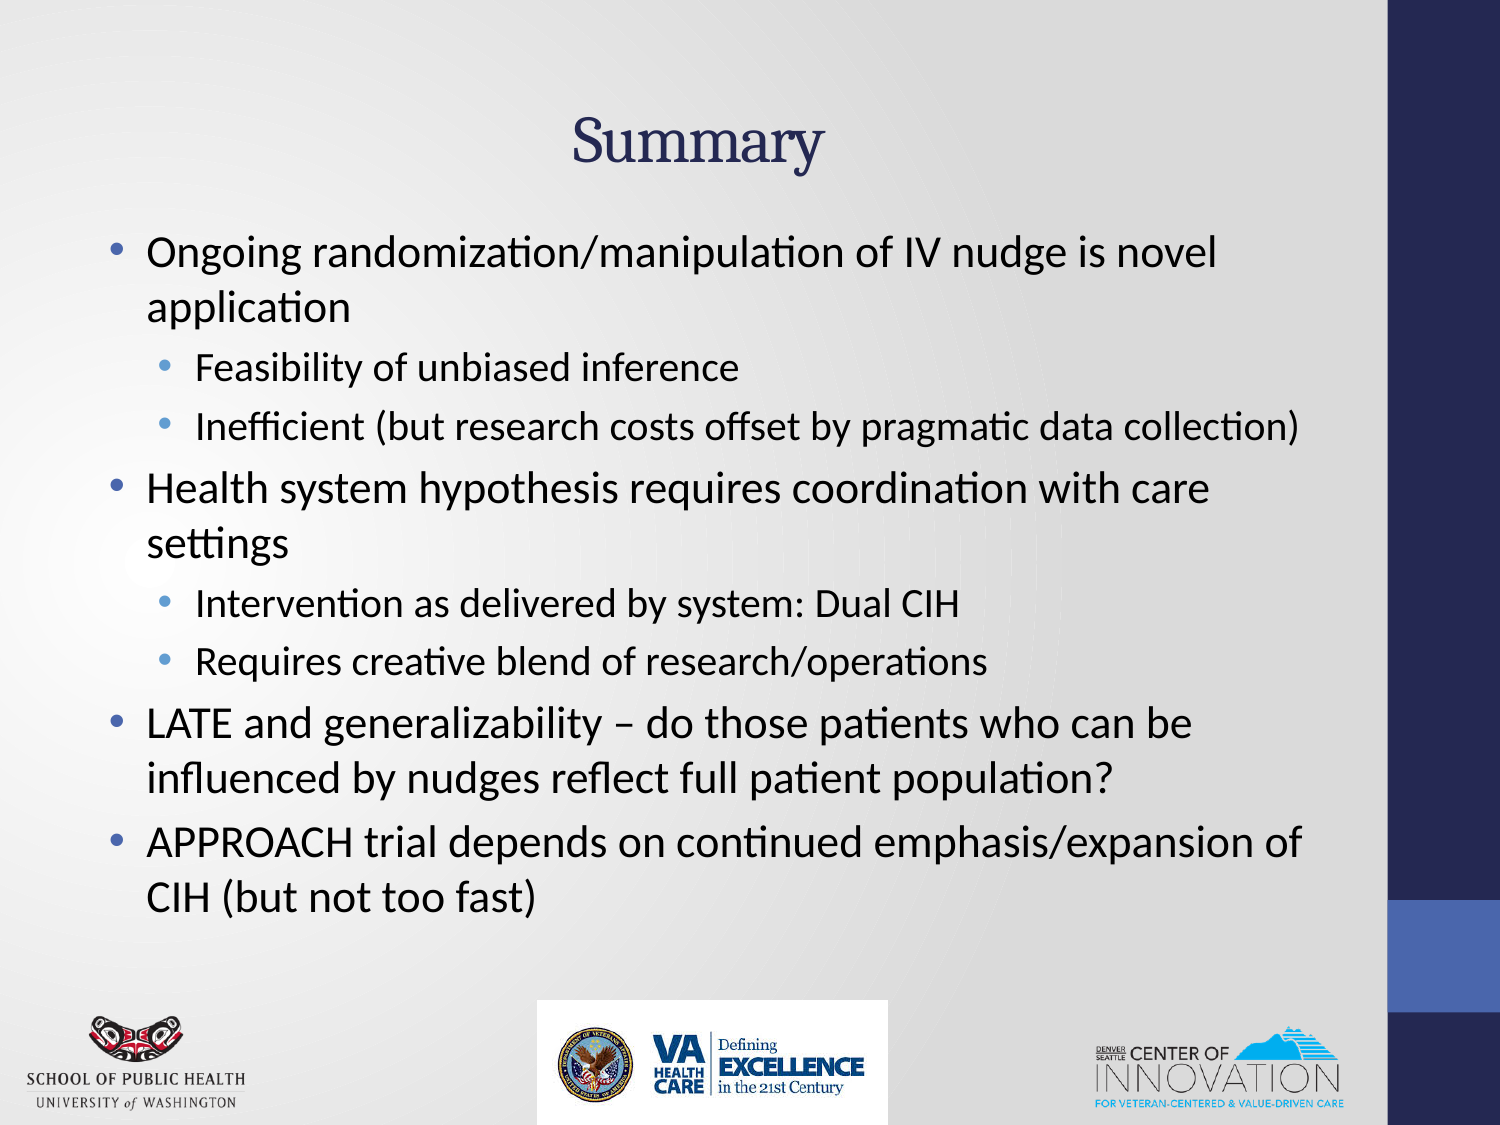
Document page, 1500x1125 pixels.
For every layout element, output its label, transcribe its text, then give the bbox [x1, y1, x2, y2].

title Summary [75, 45, 1325, 188]
picture [24, 1013, 247, 1112]
picture [1092, 1022, 1352, 1112]
list Ongoing randomization/manipulation of IV nudge is novel application Feasibility of unbiased inference Inefficient (but research costs offset by pragmatic data collection) Health system hypothesis requires coordination with care settings Intervention as delivered by system: Dual CIH Requires creative blend of research/operations LATE and generalizability – do those patients who can be influenced by nudges reflect full patient population? APPROACH trial depends on continued emphasis/expansion of CIH (but not too fast) [75, 214, 1325, 1002]
picture [537, 999, 888, 1125]
